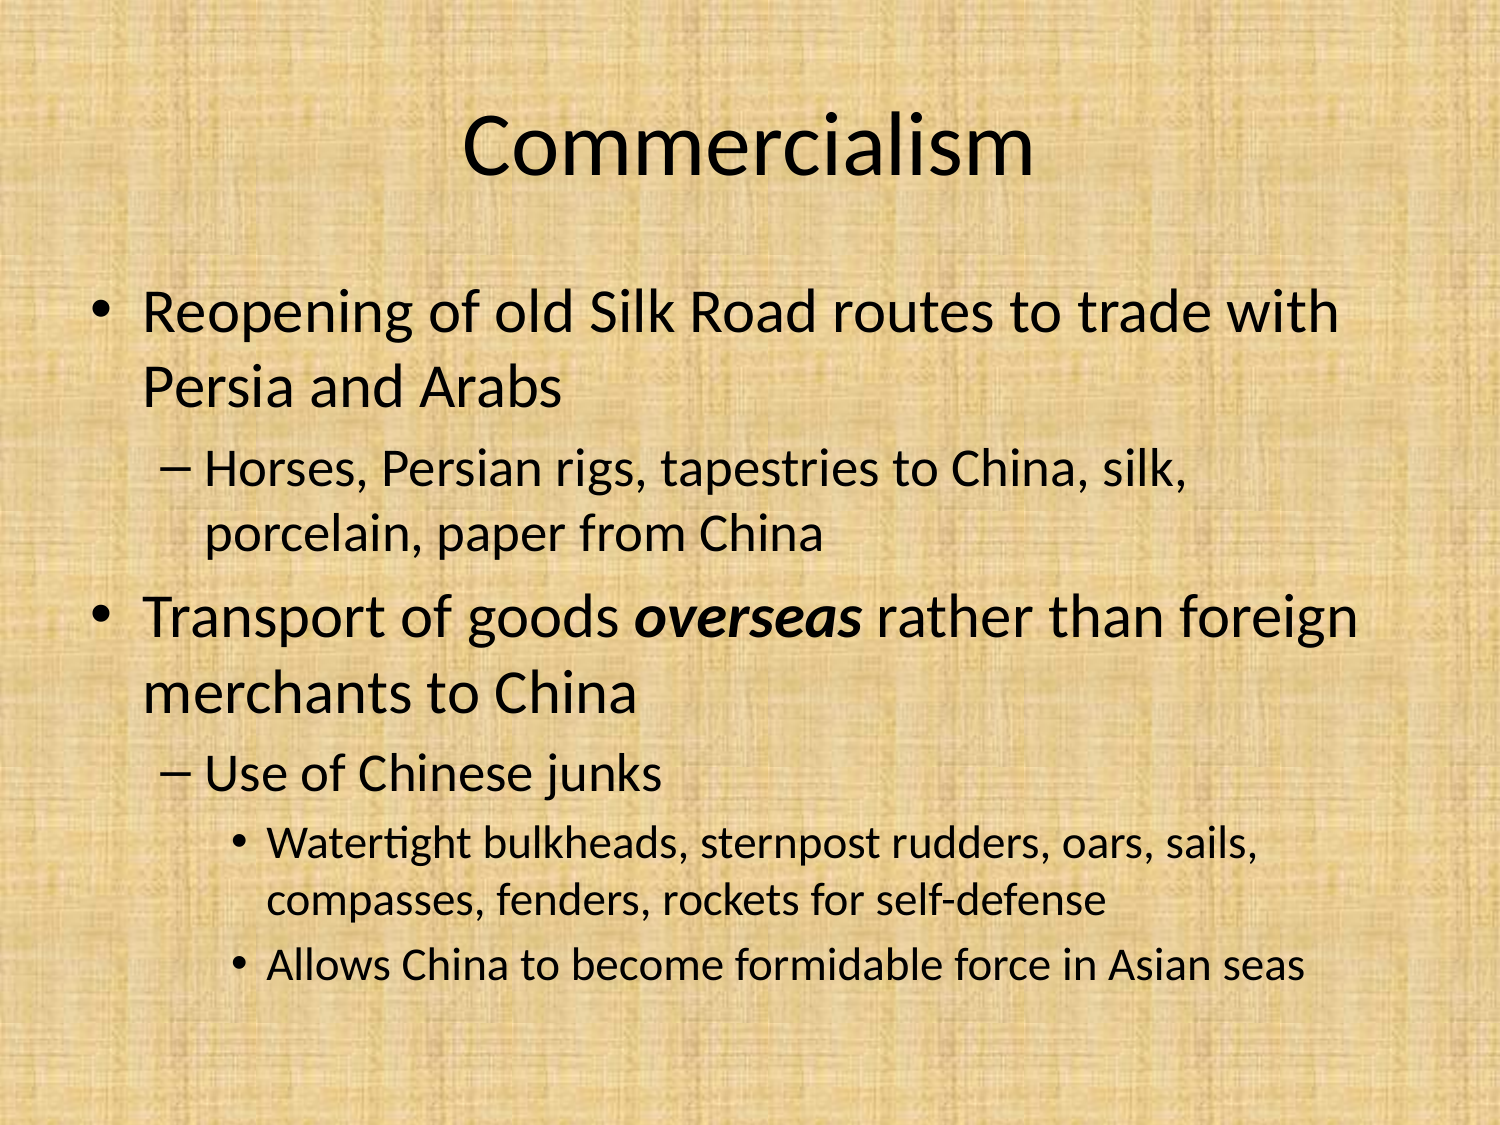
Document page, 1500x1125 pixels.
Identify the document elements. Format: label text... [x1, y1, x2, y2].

picture [0, 0, 1500, 1125]
list Reopening of old Silk Road routes to trade with Persia and Arabs Horses, Persian rigs, tapestries to China, silk, porcelain, paper from China Transport of goods overseas rather than foreign merchants to China Use of Chinese junks Watertight bulkheads, sternpost rudders, oars, sails, compasses, fenders, rockets for self-defense Allows China to become formidable force in Asian seas [75, 262, 1425, 1005]
title Commercialism [75, 45, 1425, 233]
